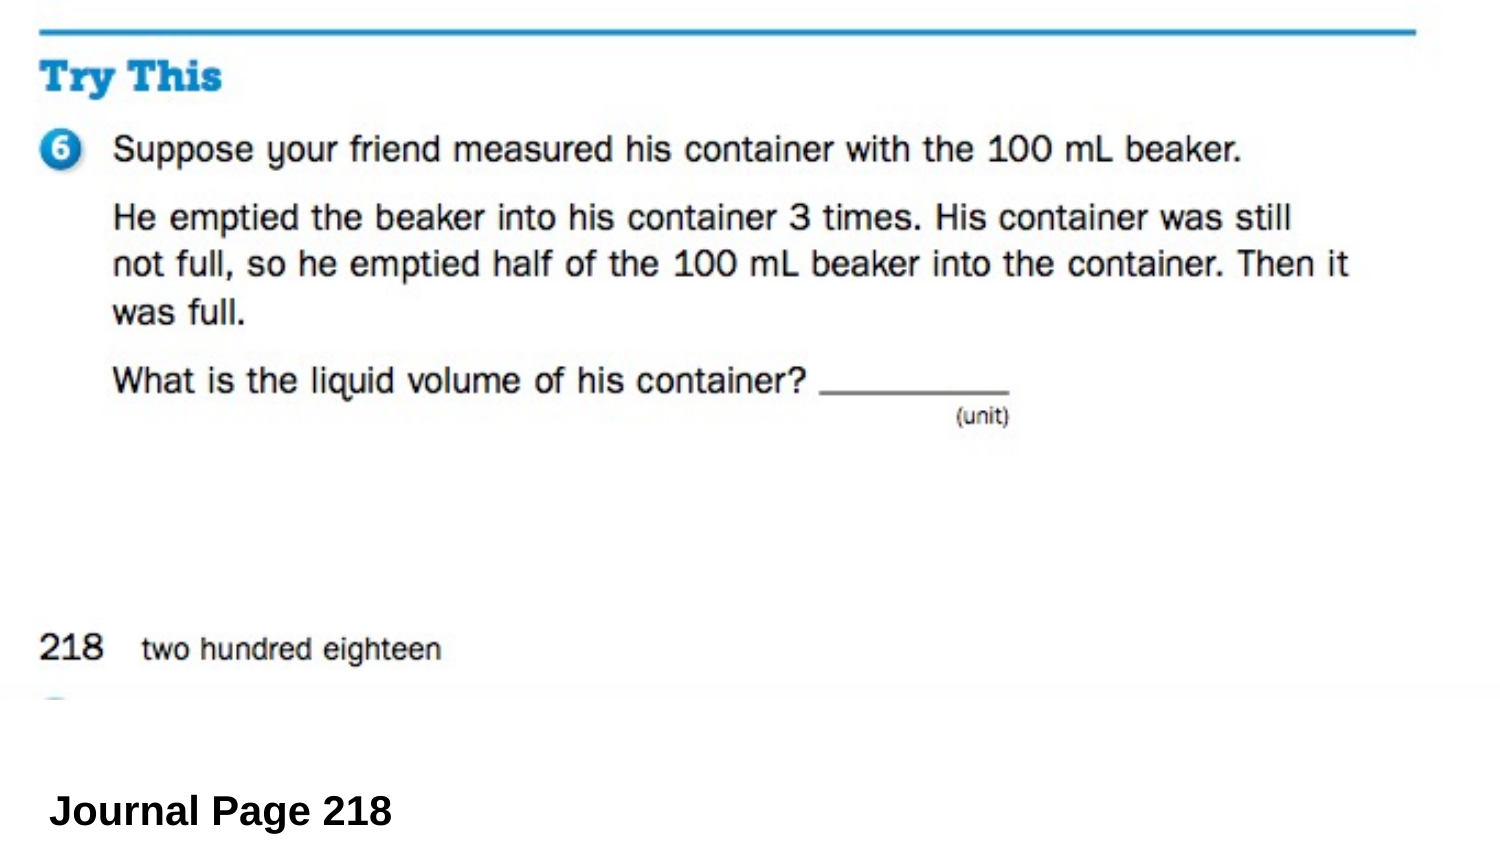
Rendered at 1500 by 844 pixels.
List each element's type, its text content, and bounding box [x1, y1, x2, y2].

text_box Journal Page 218 [34, 769, 439, 844]
picture [0, 0, 1500, 700]
